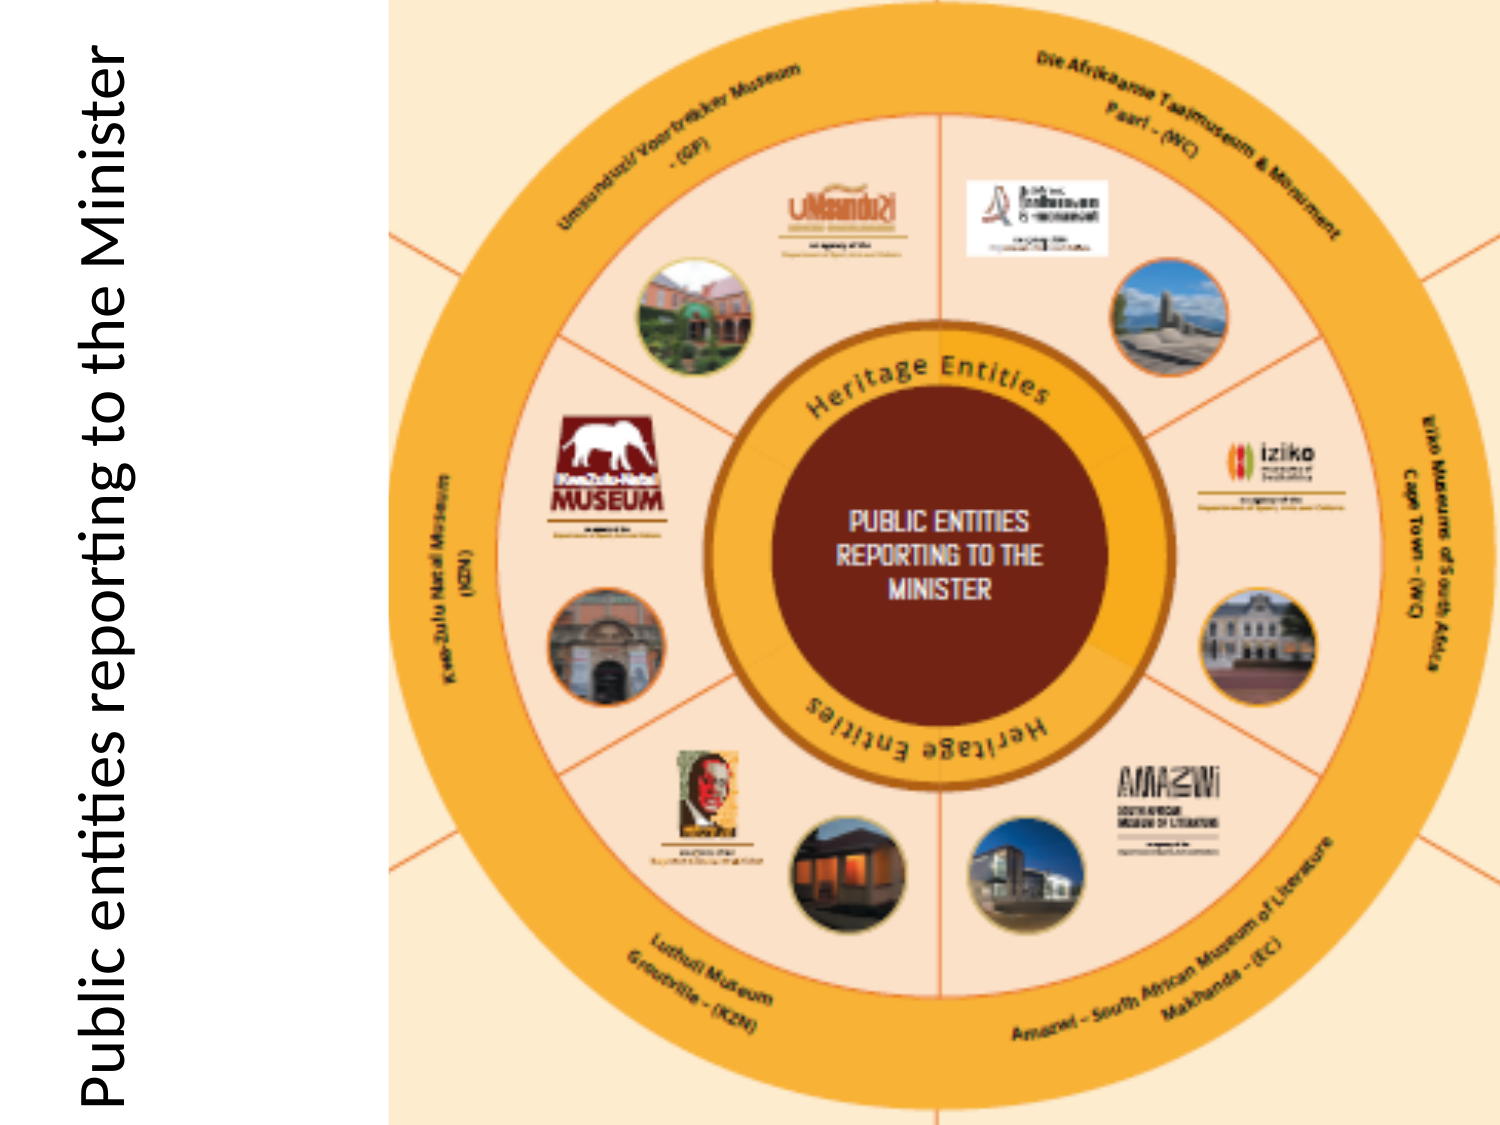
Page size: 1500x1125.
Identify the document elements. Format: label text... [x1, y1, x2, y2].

text_box Public entities reporting to the Minister [50, 0, 146, 1125]
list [388, 0, 1500, 1125]
